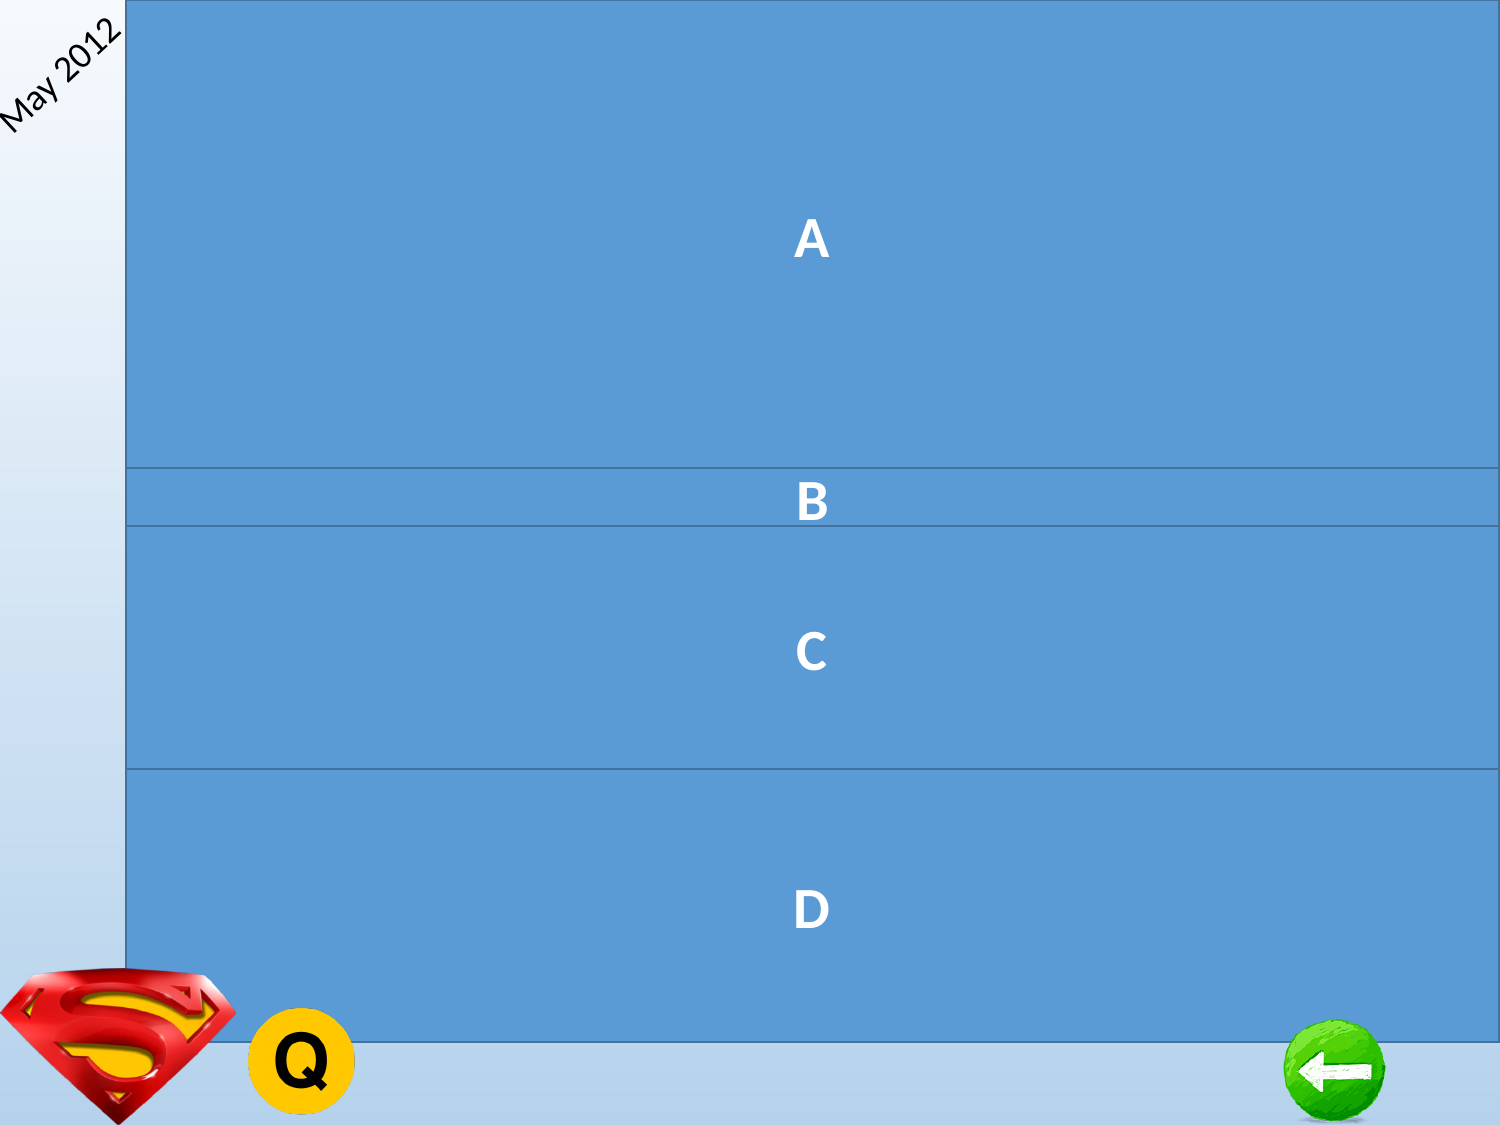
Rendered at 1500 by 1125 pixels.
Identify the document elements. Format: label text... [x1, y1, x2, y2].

text_box May 2012 [0, 0, 125, 157]
picture [0, 2, 1499, 1125]
text_box A [125, 0, 1500, 467]
